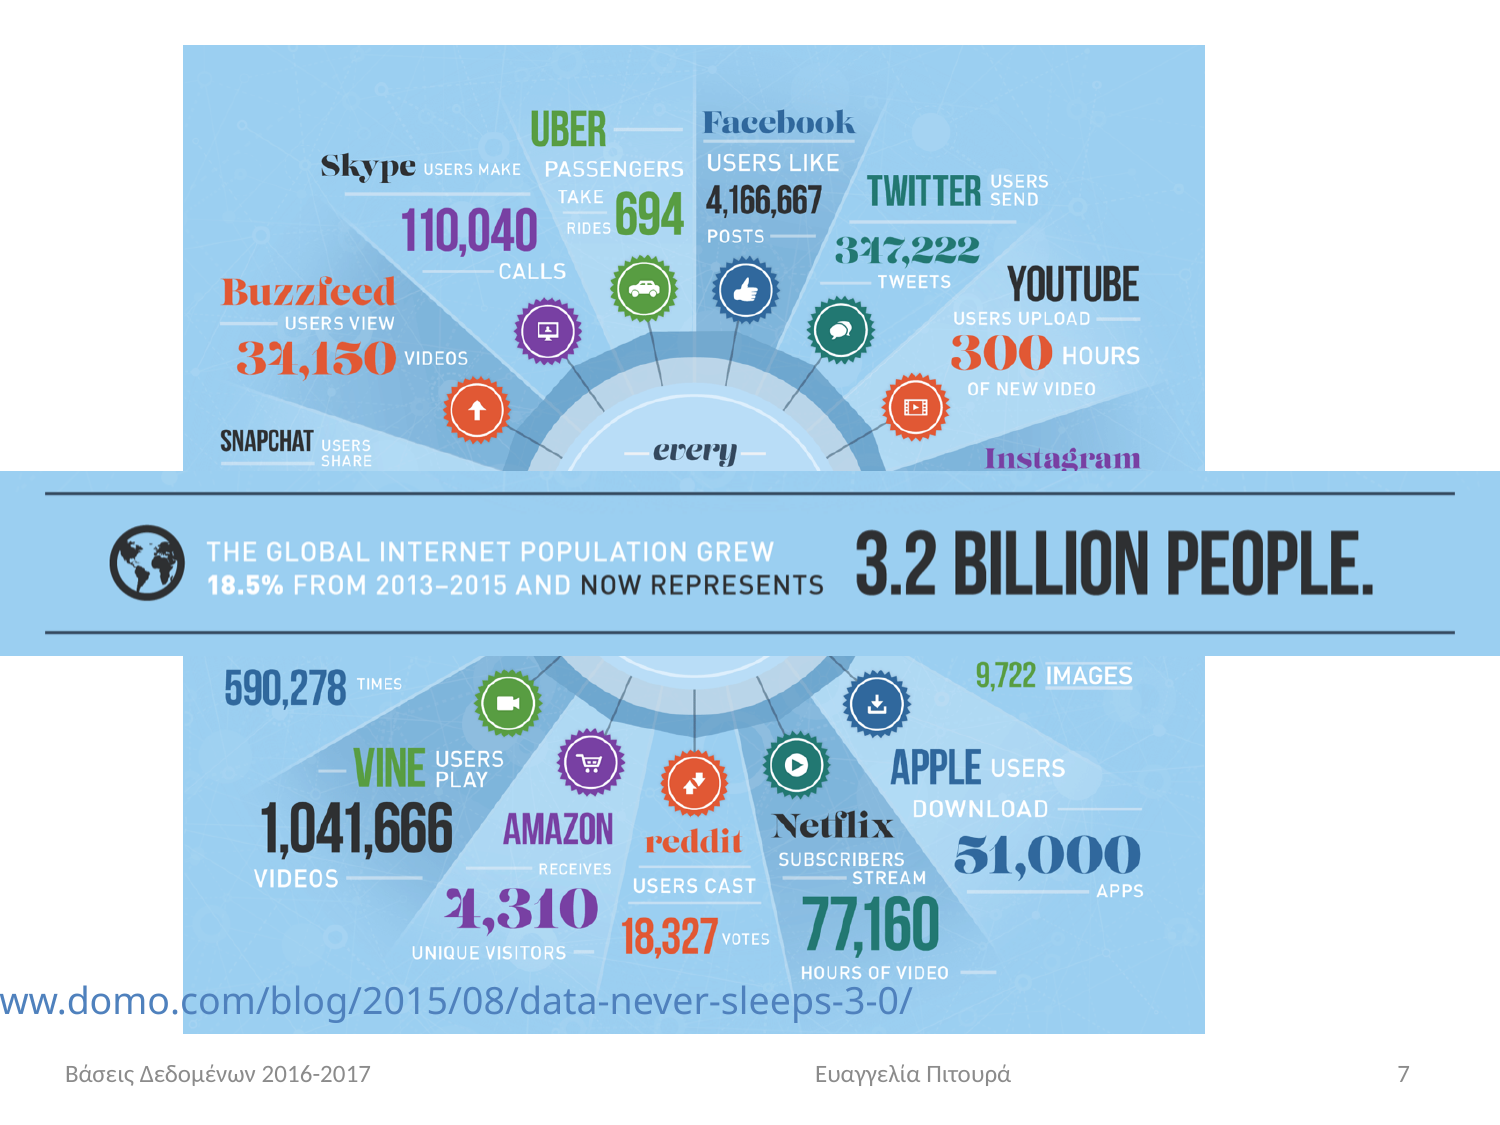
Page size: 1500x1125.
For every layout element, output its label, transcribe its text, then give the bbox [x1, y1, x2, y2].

text_box https://www.domo.com/blog/2015/08/data-never-sleeps-3-0/ [0, 969, 178, 1030]
picture [0, 45, 1500, 1034]
footer Βάσεις Δεδομένων 2016-2017 Ευαγγελία Πιτουρά [50, 1042, 1074, 1103]
slide_number 7 [1074, 1042, 1425, 1103]
